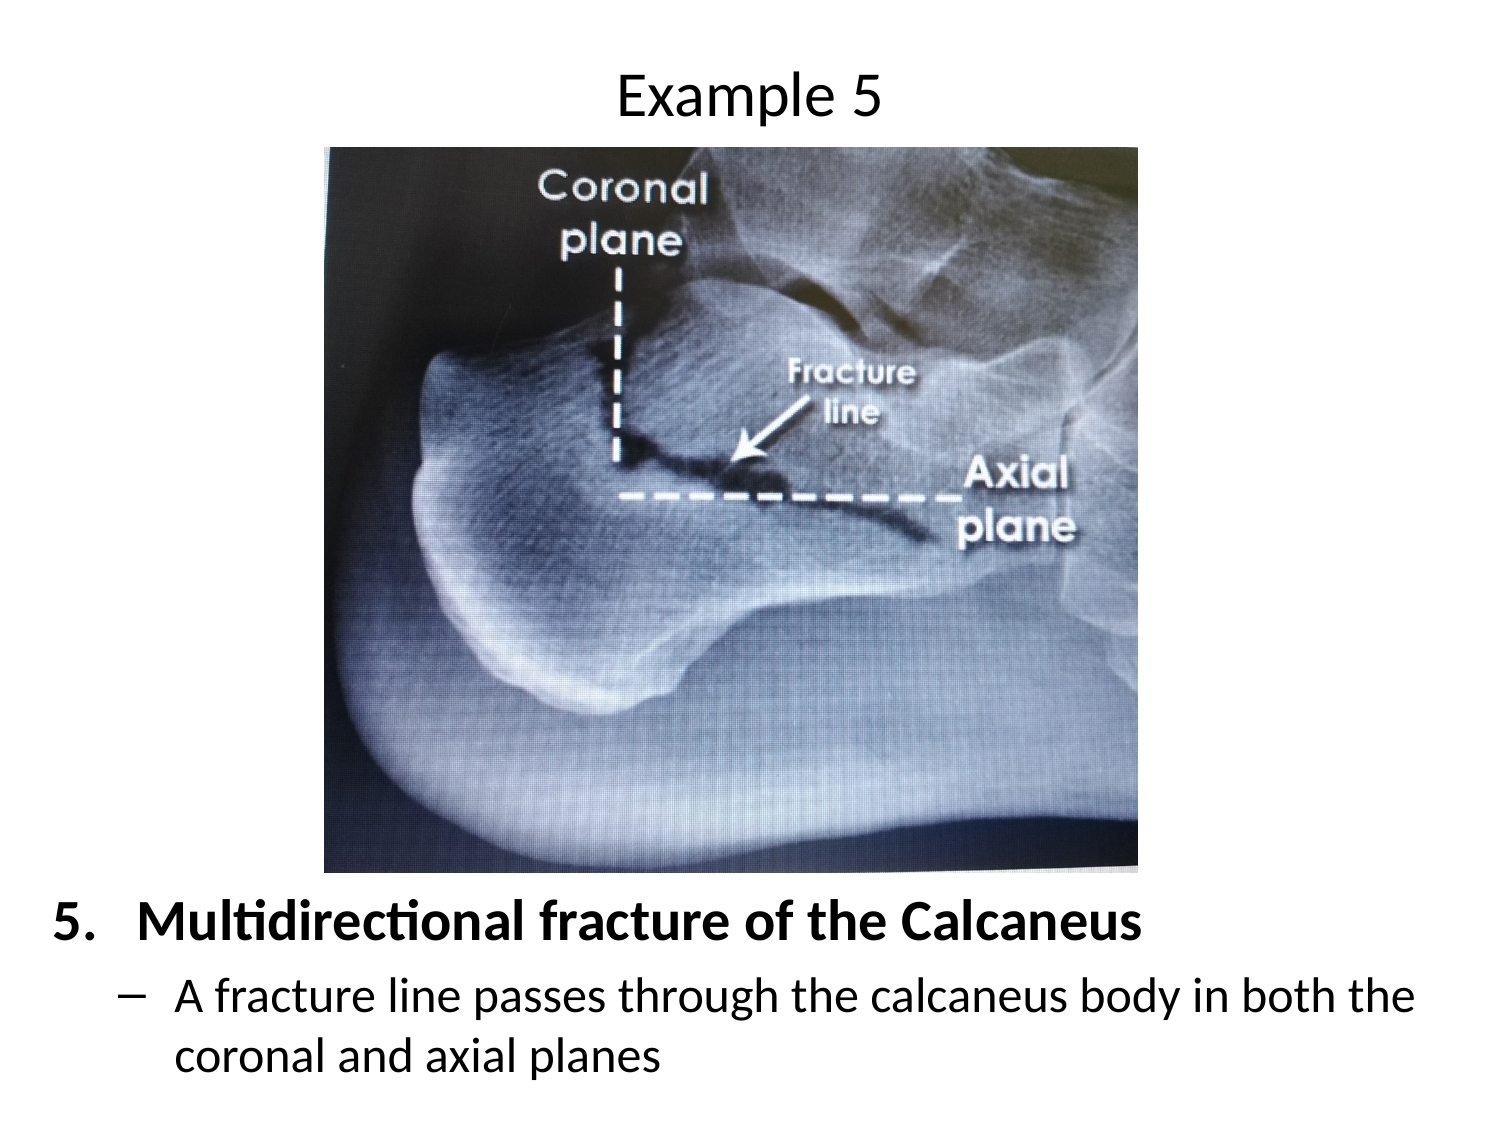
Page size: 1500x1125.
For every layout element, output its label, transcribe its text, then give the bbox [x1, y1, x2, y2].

list Multidirectional fracture of the Calcaneus A fracture line passes through the calcaneus body in both the coronal and axial planes [37, 875, 1463, 1100]
title Example 5 [75, 45, 1425, 138]
picture [324, 147, 1138, 873]
